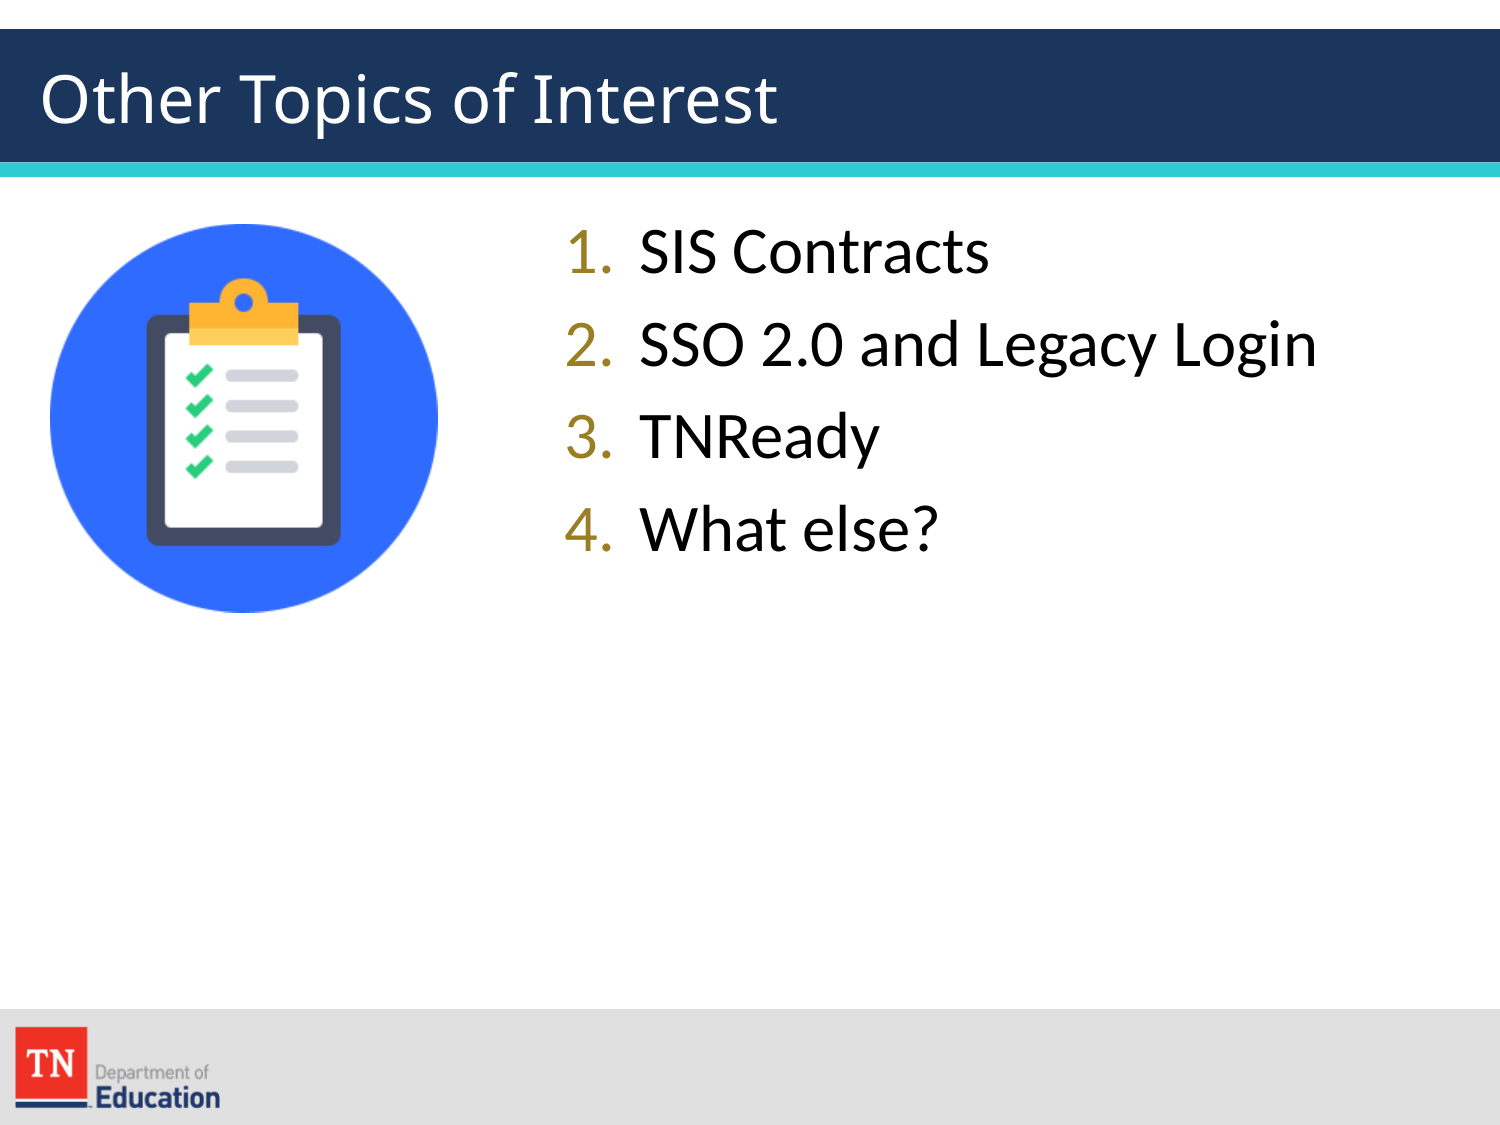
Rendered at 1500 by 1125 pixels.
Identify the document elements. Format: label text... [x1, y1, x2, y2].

picture [7, 1007, 228, 1125]
title Other Topics of Interest [24, 29, 1475, 165]
text_box SIS Contracts SSO 2.0 and Legacy Login TNReady What else? [549, 199, 1475, 573]
picture [49, 224, 438, 613]
